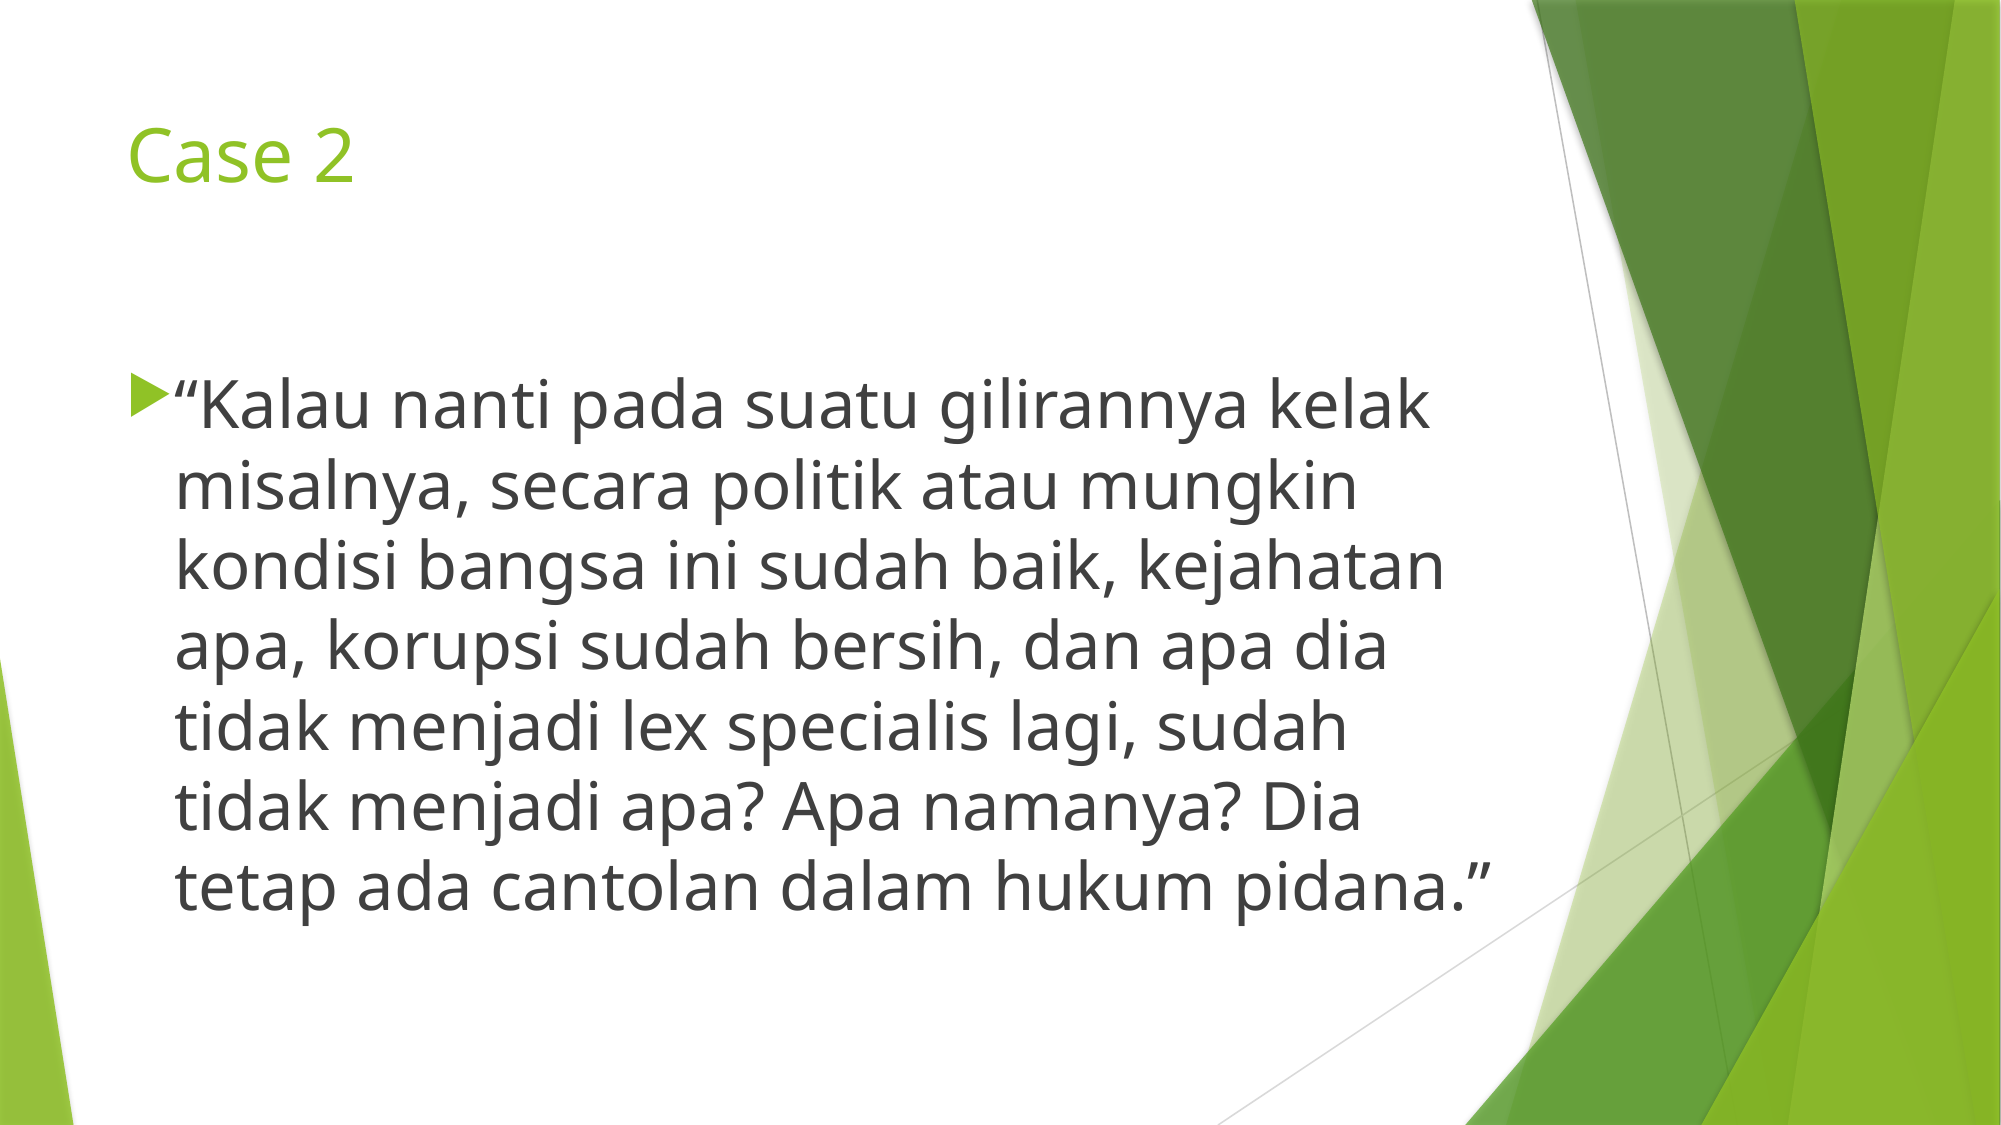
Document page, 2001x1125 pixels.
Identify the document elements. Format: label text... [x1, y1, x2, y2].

title Case 2 [111, 99, 1522, 317]
list “Kalau nanti pada suatu gilirannya kelak misalnya, secara politik atau mungkin kondisi bangsa ini sudah baik, kejahatan apa, korupsi sudah bersih, dan apa dia tidak menjadi lex specialis lagi, sudah tidak menjadi apa? Apa namanya? Dia tetap ada cantolan dalam hukum pidana.” [111, 354, 1522, 992]
